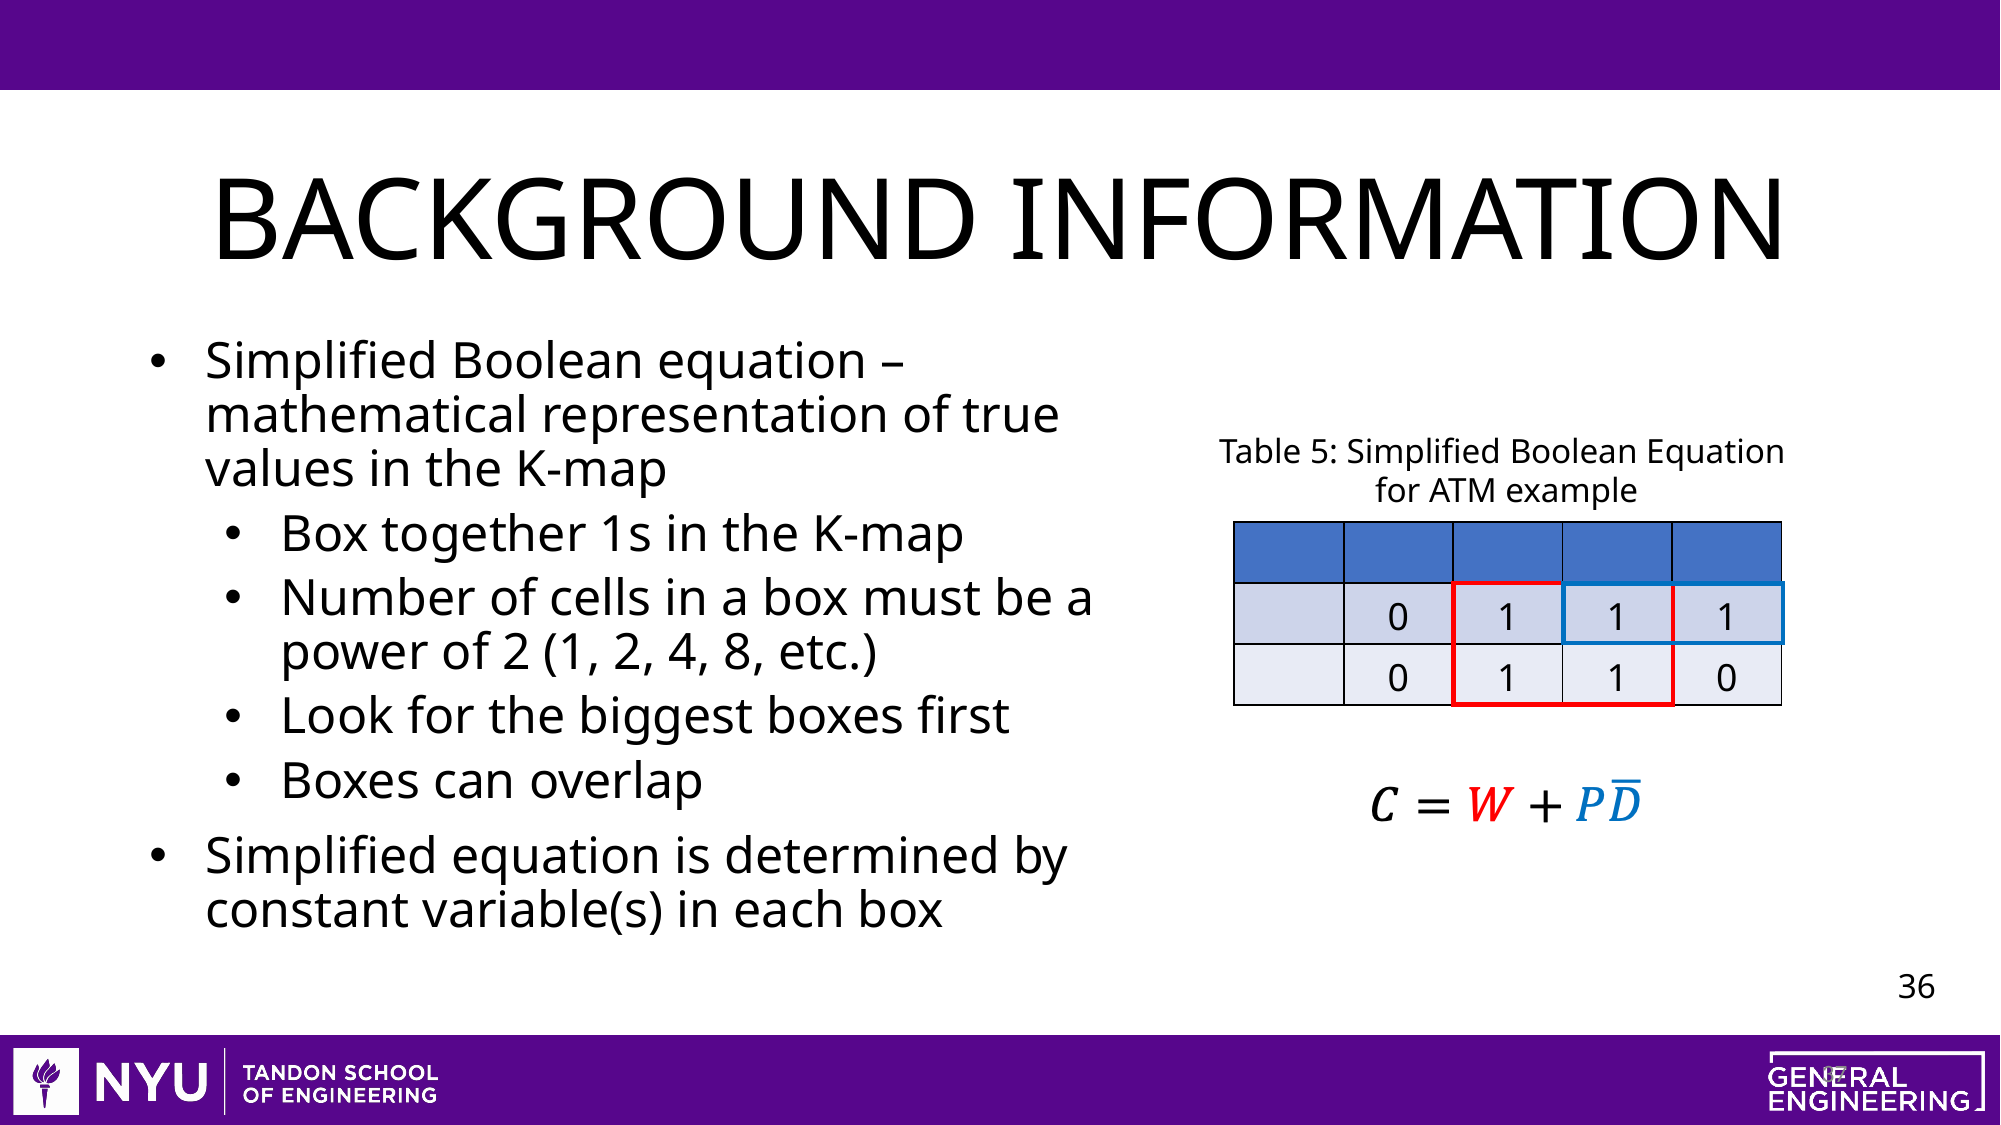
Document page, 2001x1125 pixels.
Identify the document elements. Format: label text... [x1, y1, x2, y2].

text_box [1346, 765, 1668, 842]
text_box [0, 1035, 2000, 1125]
text_box [1563, 583, 1783, 643]
title BACKGROUND INFORMATION [92, 132, 1908, 292]
picture [13, 1048, 439, 1115]
subtitle Simplified Boolean equation – mathematical representation of true values in the K-map Box together 1s in the K-map Number of cells in a box must be a power of 2 (1, 2, 4, 8, etc.) Look for the biggest boxes first Boxes can overlap Simplified equation is determined by constant variable(s) in each box [134, 315, 1211, 959]
slide_number 37 [1412, 1042, 1863, 1103]
text_box [0, 0, 2000, 90]
text_box Table 5: Simplified Boolean Equation for ATM example [1084, 422, 1930, 518]
picture [1768, 1051, 1985, 1111]
text_box [1453, 582, 1674, 705]
text_box 36 [1802, 958, 1951, 1014]
